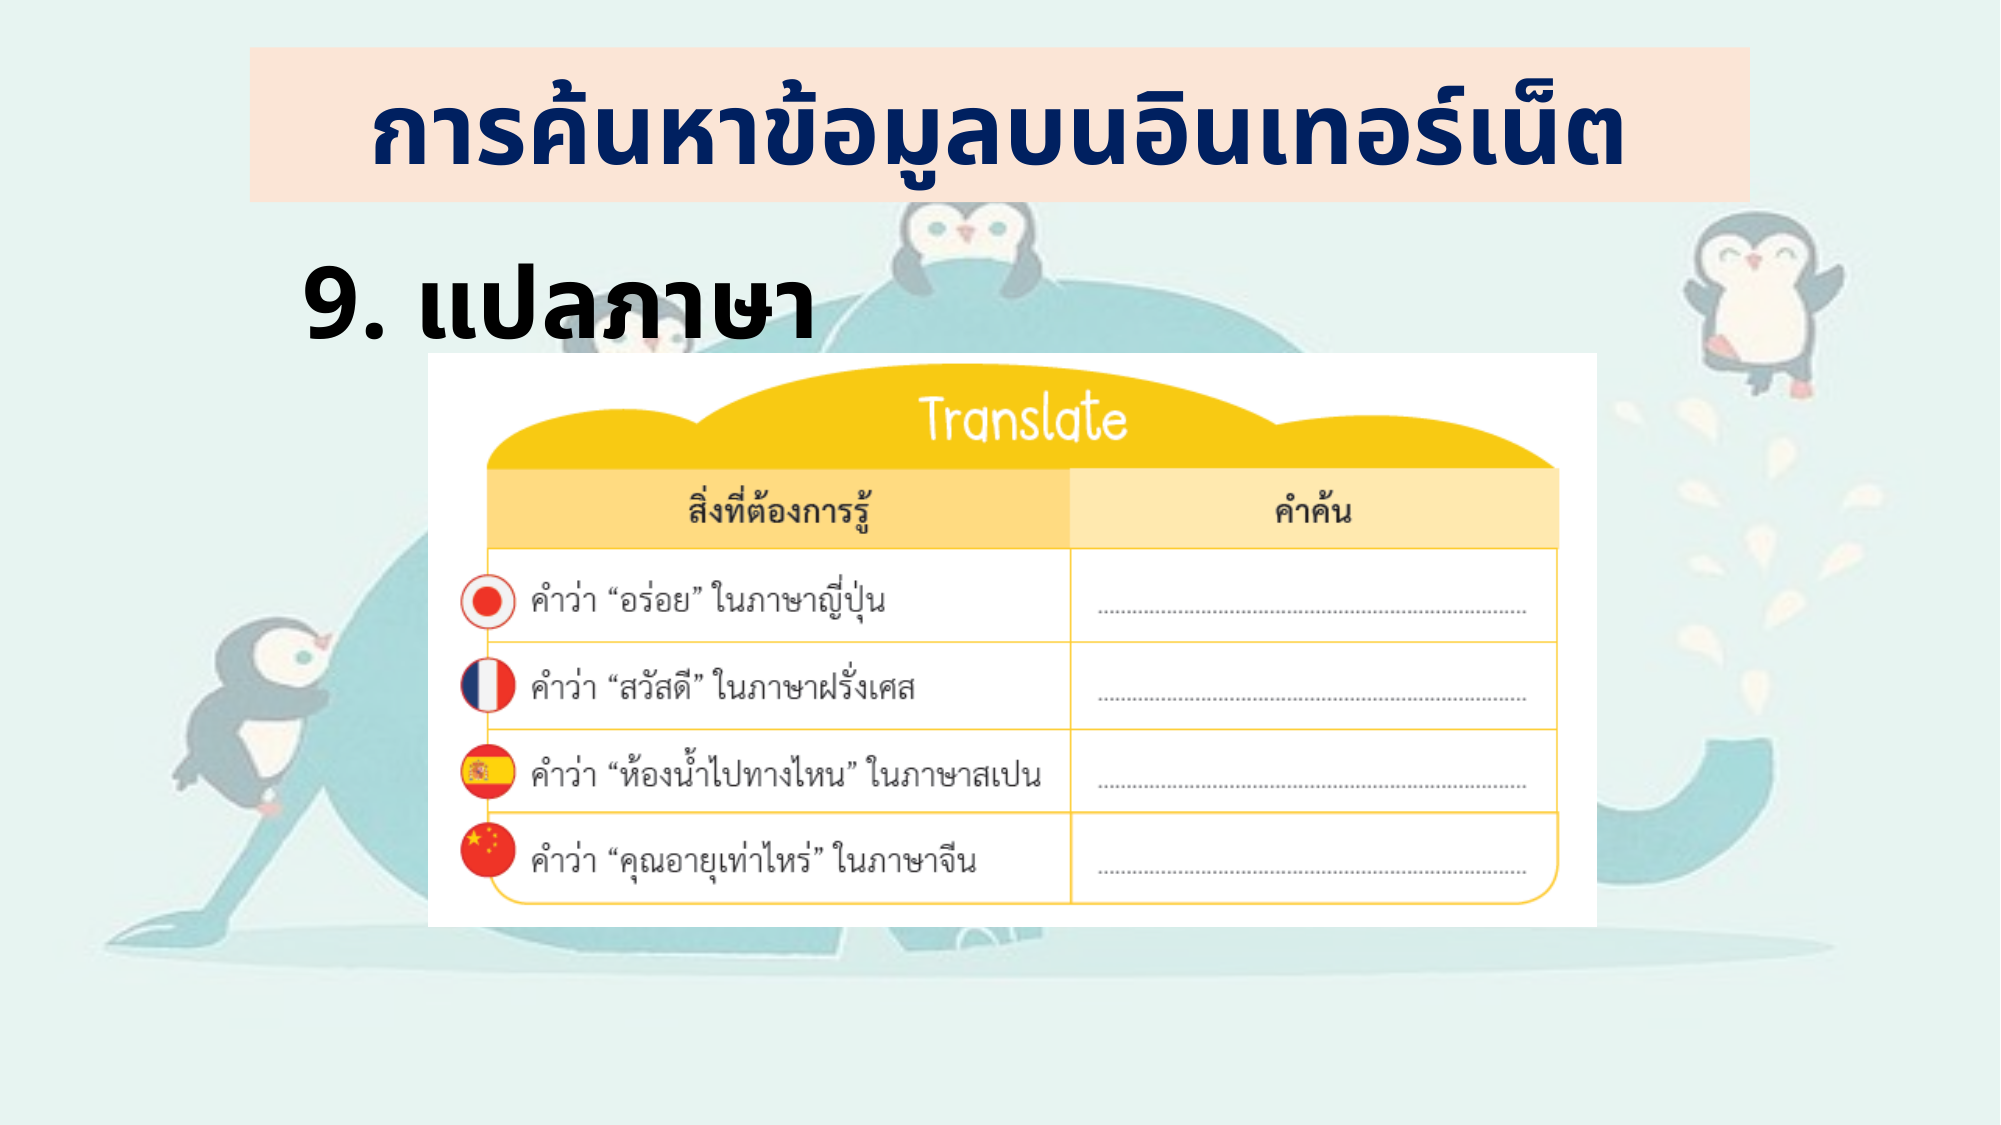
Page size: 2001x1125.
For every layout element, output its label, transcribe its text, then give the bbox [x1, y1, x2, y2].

text_box การค้นหาข้อมูลบนอินเทอร์เน็ต [249, 47, 1750, 203]
text_box 9. แปลภาษา [282, 218, 863, 406]
picture [428, 353, 1597, 927]
